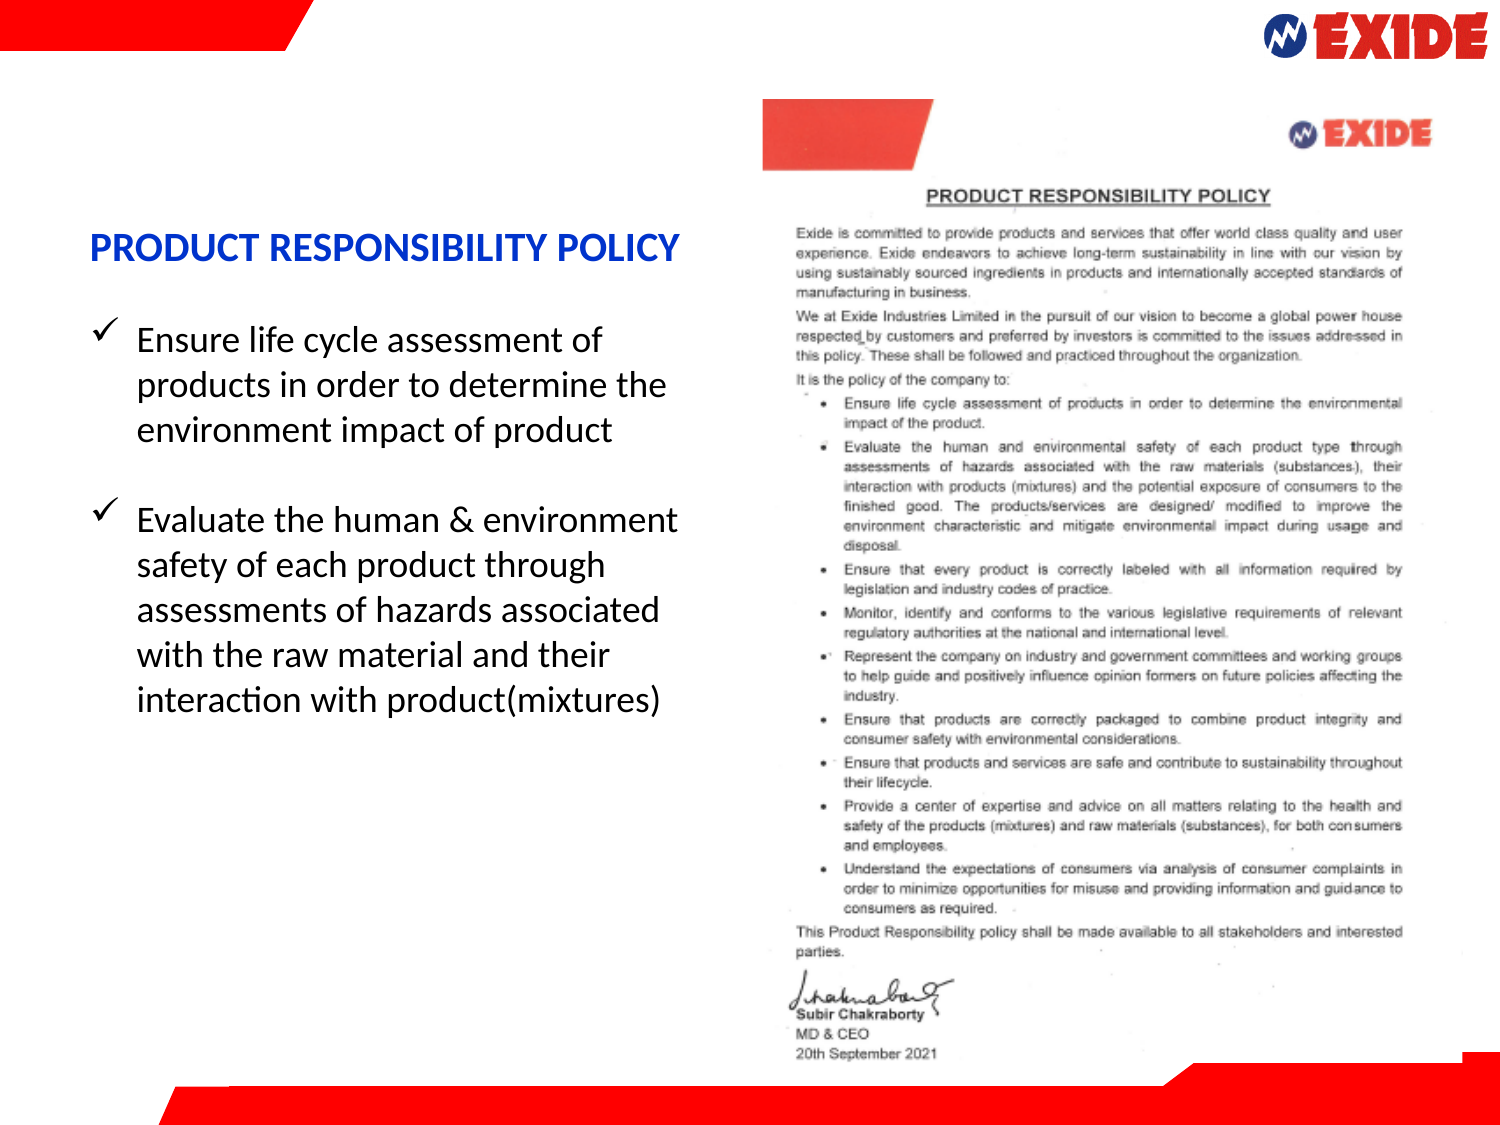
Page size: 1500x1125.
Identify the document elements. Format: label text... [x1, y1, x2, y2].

text_box PRODUCT RESPONSIBILITY POLICY Ensure life cycle assessment of products in order to determine the environment impact of product Evaluate the human & environment safety of each product through assessments of hazards associated with the raw material and their interaction with product(mixtures) [74, 212, 750, 728]
picture [1309, 12, 1488, 59]
picture [1262, 12, 1308, 58]
picture [762, 99, 1463, 1063]
